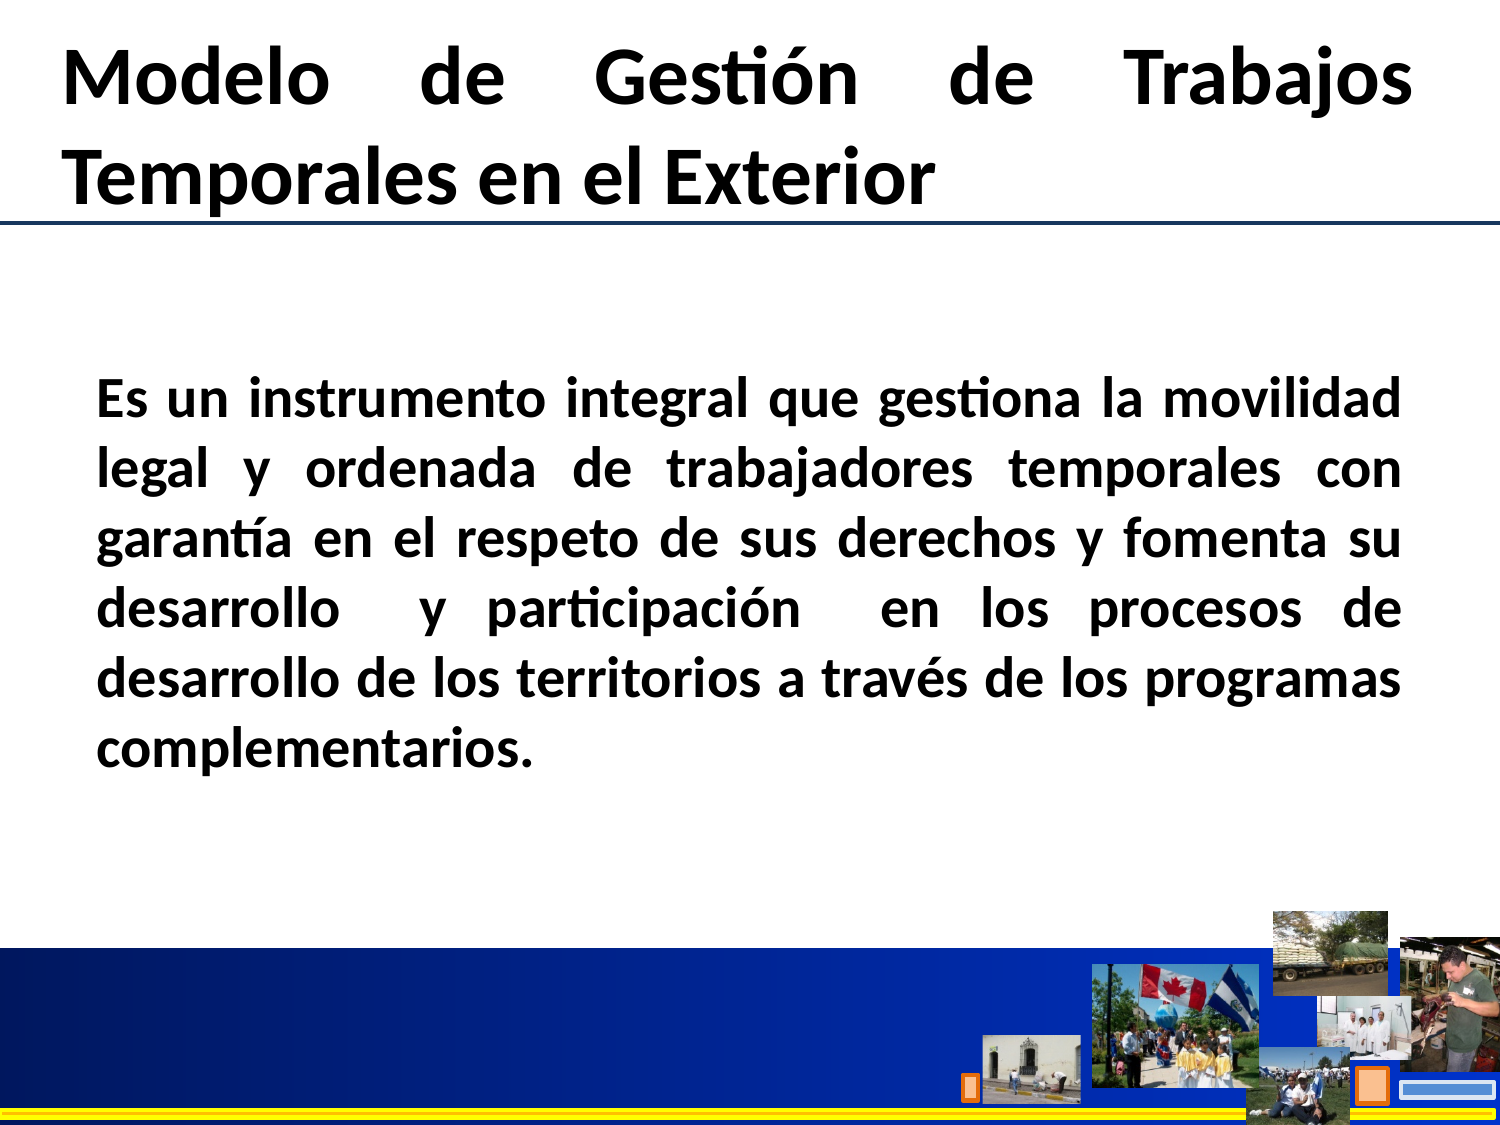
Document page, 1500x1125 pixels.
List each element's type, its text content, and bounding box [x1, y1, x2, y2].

text_box Es un instrumento integral que gestiona la movilidad legal y ordenada de trabajadores temporales con garantía en el respeto de sus derechos y fomenta su desarrollo y participación en los procesos de desarrollo de los territorios a través de los programas complementarios. [81, 351, 1418, 787]
text_box Modelo de Gestión de Trabajos Temporales en el Exterior [46, 13, 1430, 221]
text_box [0, 910, 1500, 1125]
